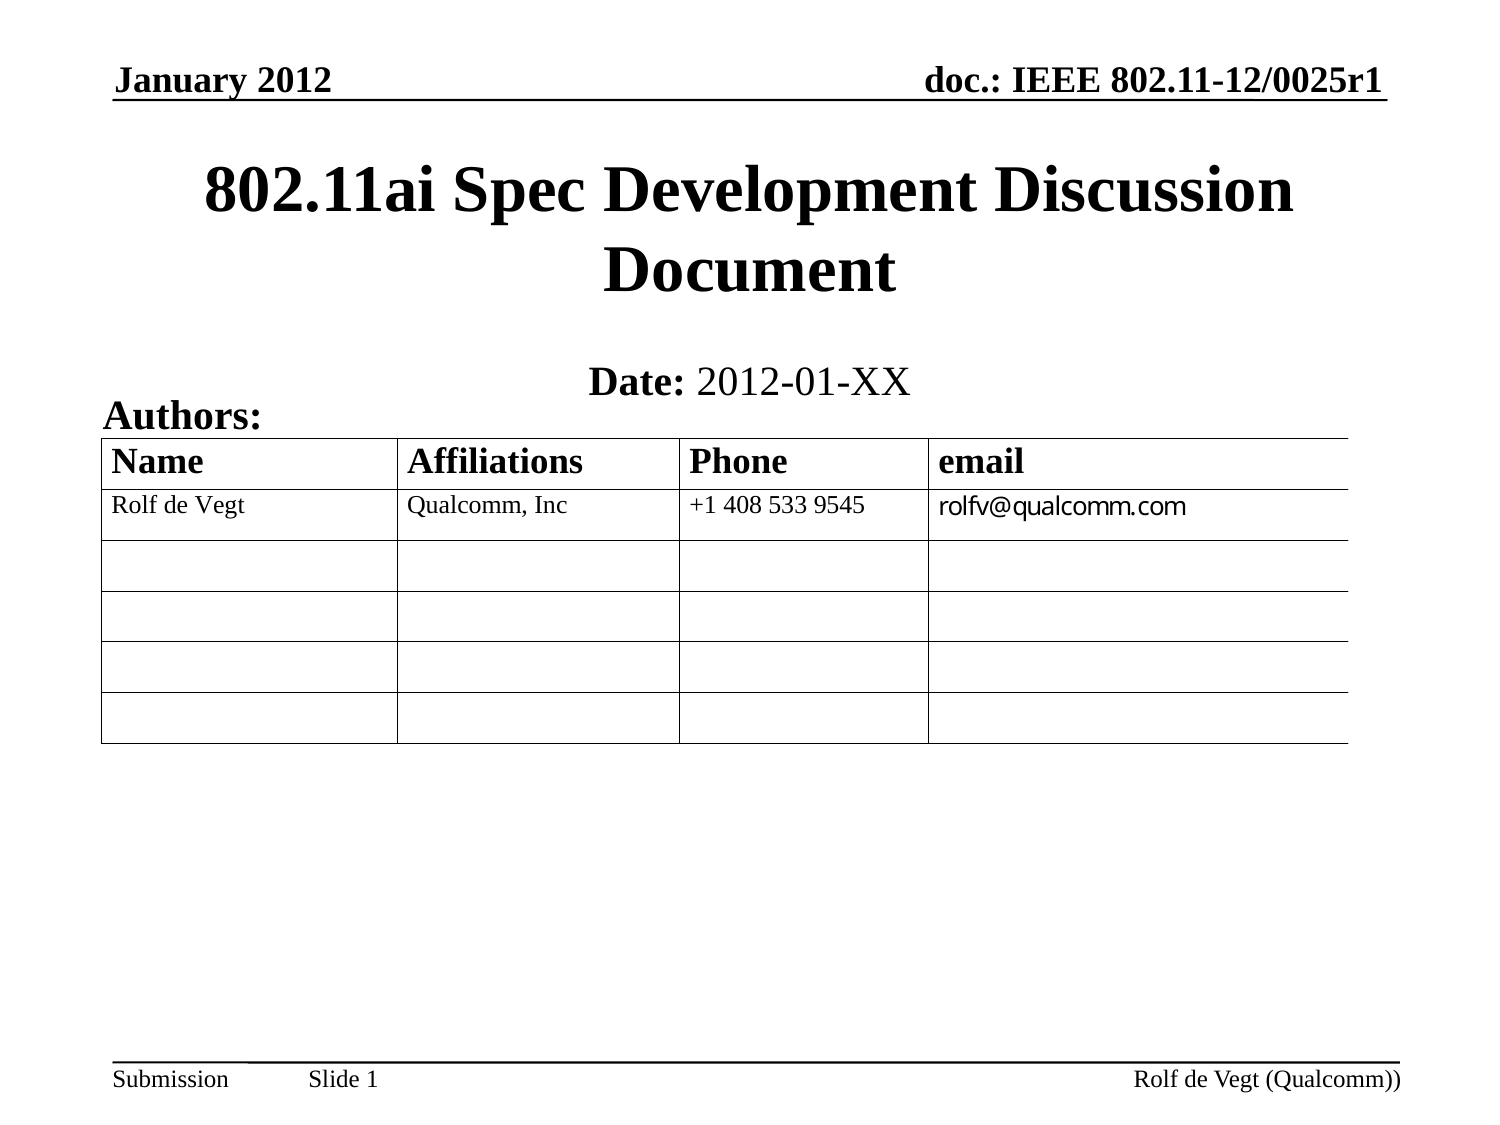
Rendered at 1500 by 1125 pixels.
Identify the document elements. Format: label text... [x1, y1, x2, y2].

footer Rolf de Vegt (Qualcomm)) [1129, 1061, 1402, 1093]
list Date: 2012-01-XX [112, 346, 1388, 410]
slide_number Slide 1 [299, 1062, 388, 1093]
text_box Authors: [87, 380, 325, 437]
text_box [87, 438, 1349, 1041]
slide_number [114, 54, 335, 101]
title 802.11ai Spec Development Discussion Document [112, 137, 1388, 313]
